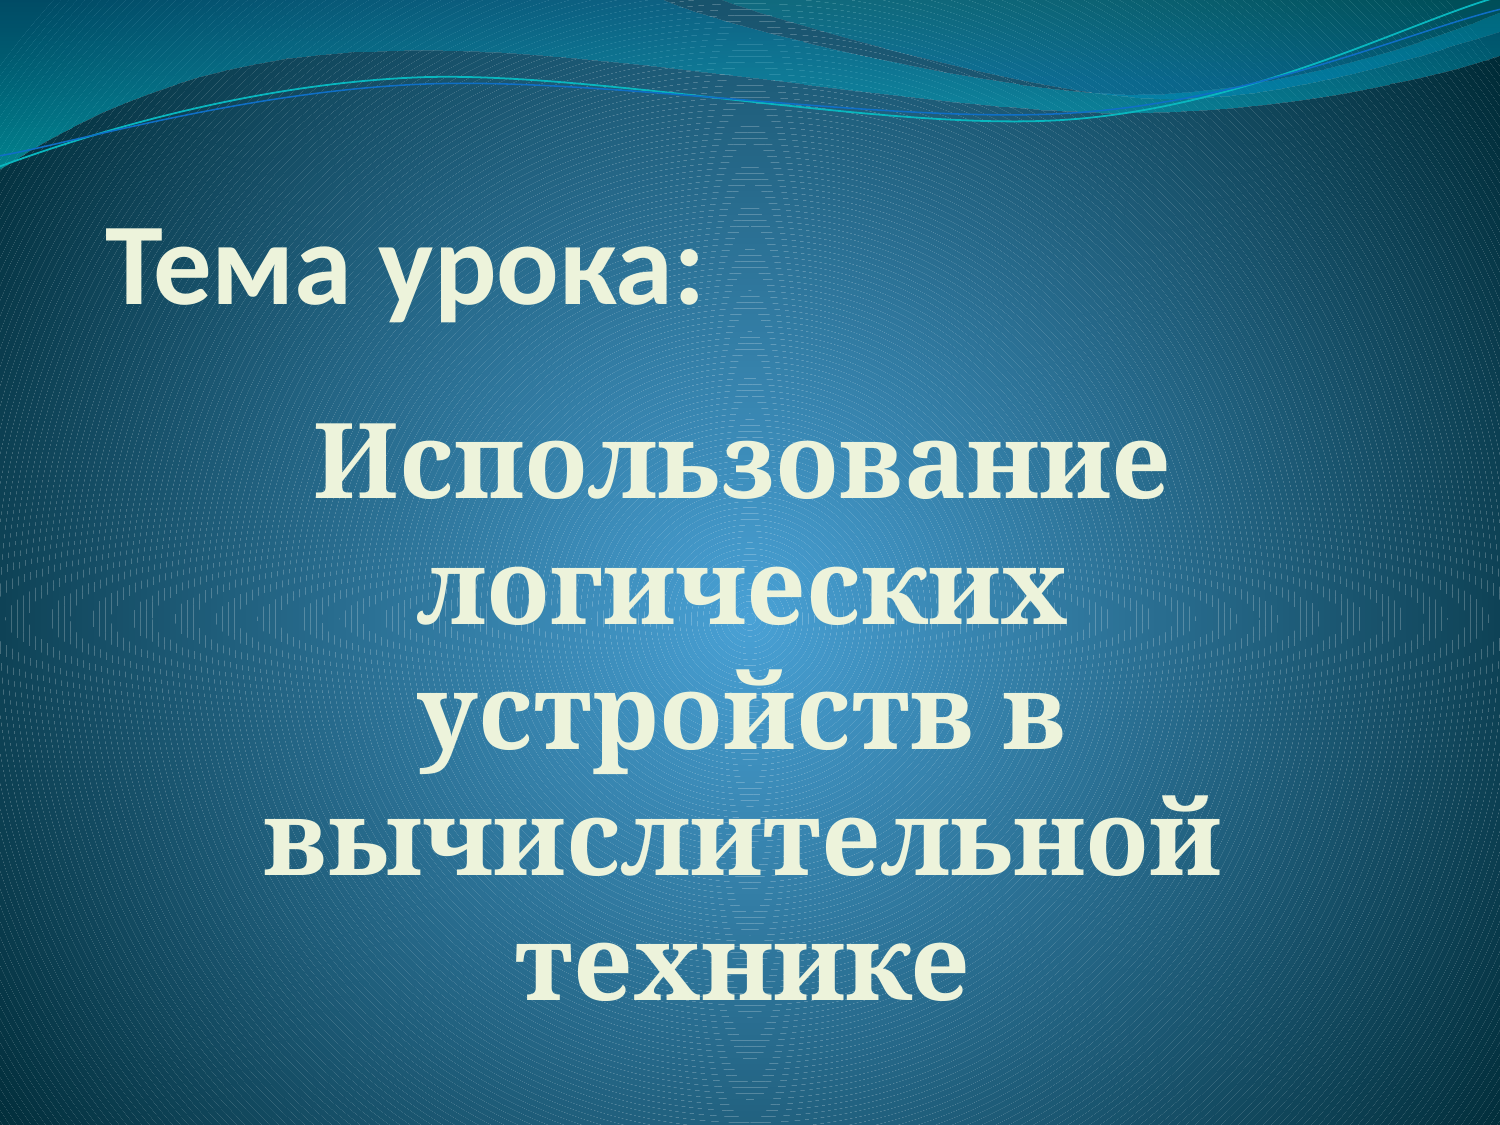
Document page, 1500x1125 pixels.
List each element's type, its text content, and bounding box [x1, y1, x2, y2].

title Тема урока: [105, 164, 1381, 329]
subtitle Использование логических устройств в вычислительной технике [222, 386, 1273, 1032]
